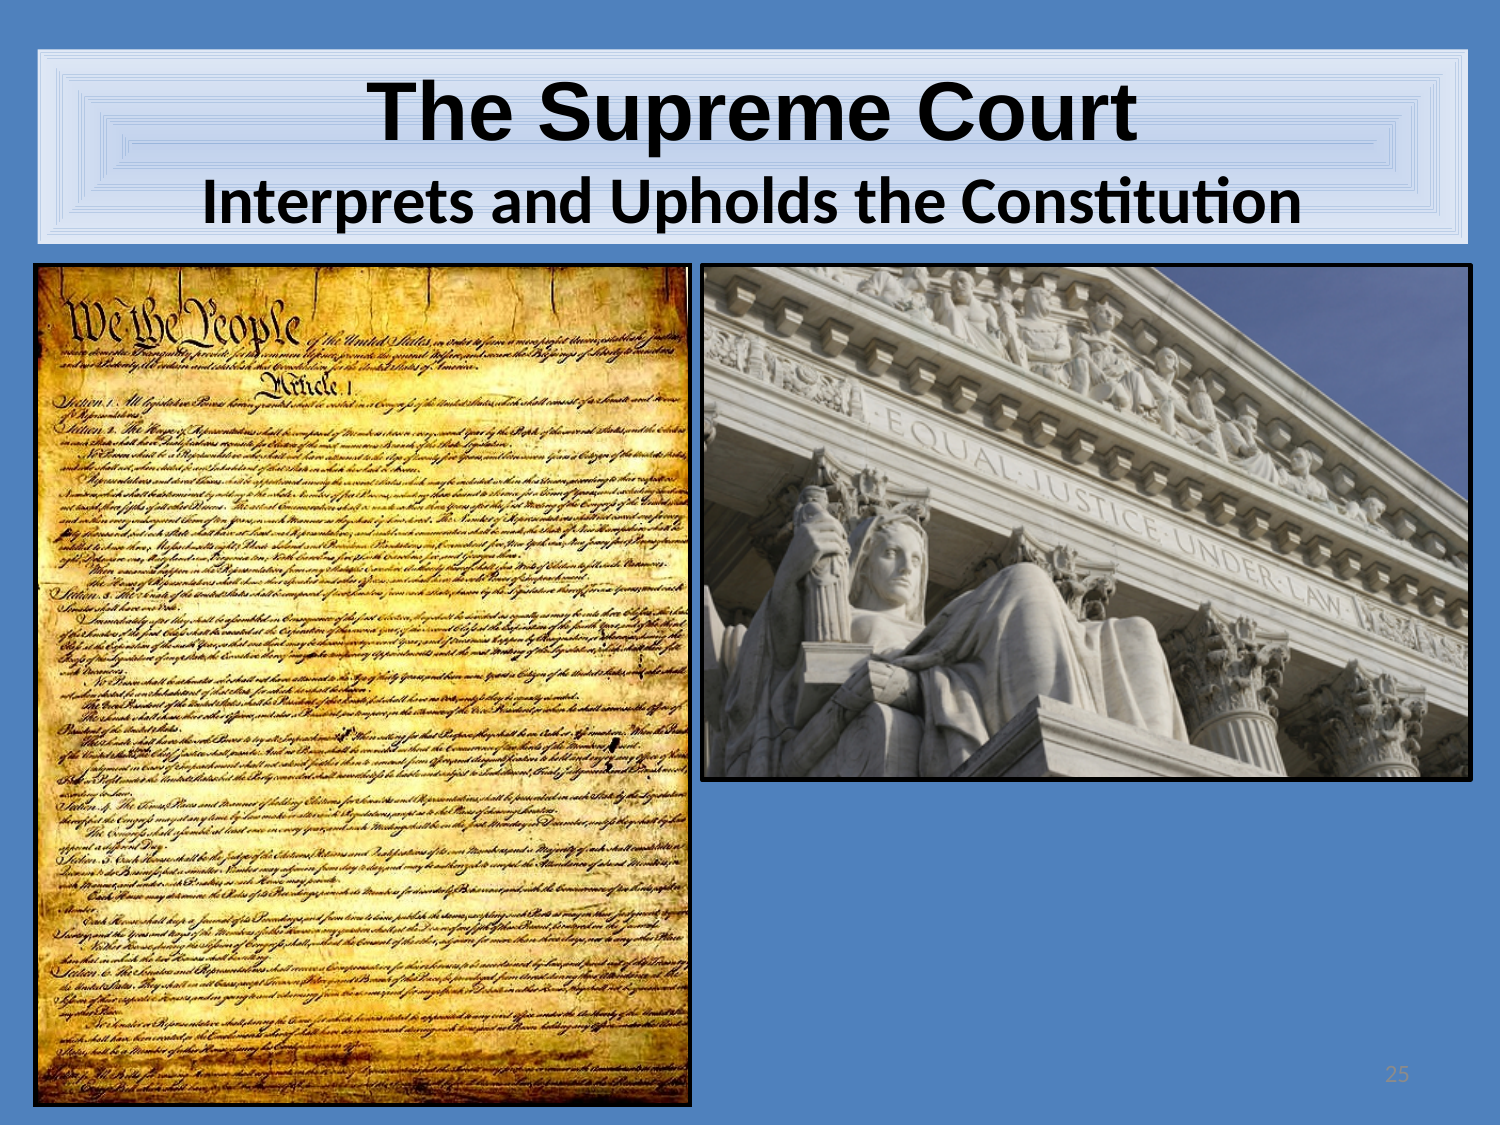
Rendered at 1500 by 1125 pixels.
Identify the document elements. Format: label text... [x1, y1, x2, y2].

text_box 25 [1074, 1042, 1425, 1103]
picture [37, 267, 688, 1103]
picture [704, 267, 1469, 778]
text_box The Supreme Court Interprets and Upholds the Constitution [37, 49, 1468, 244]
